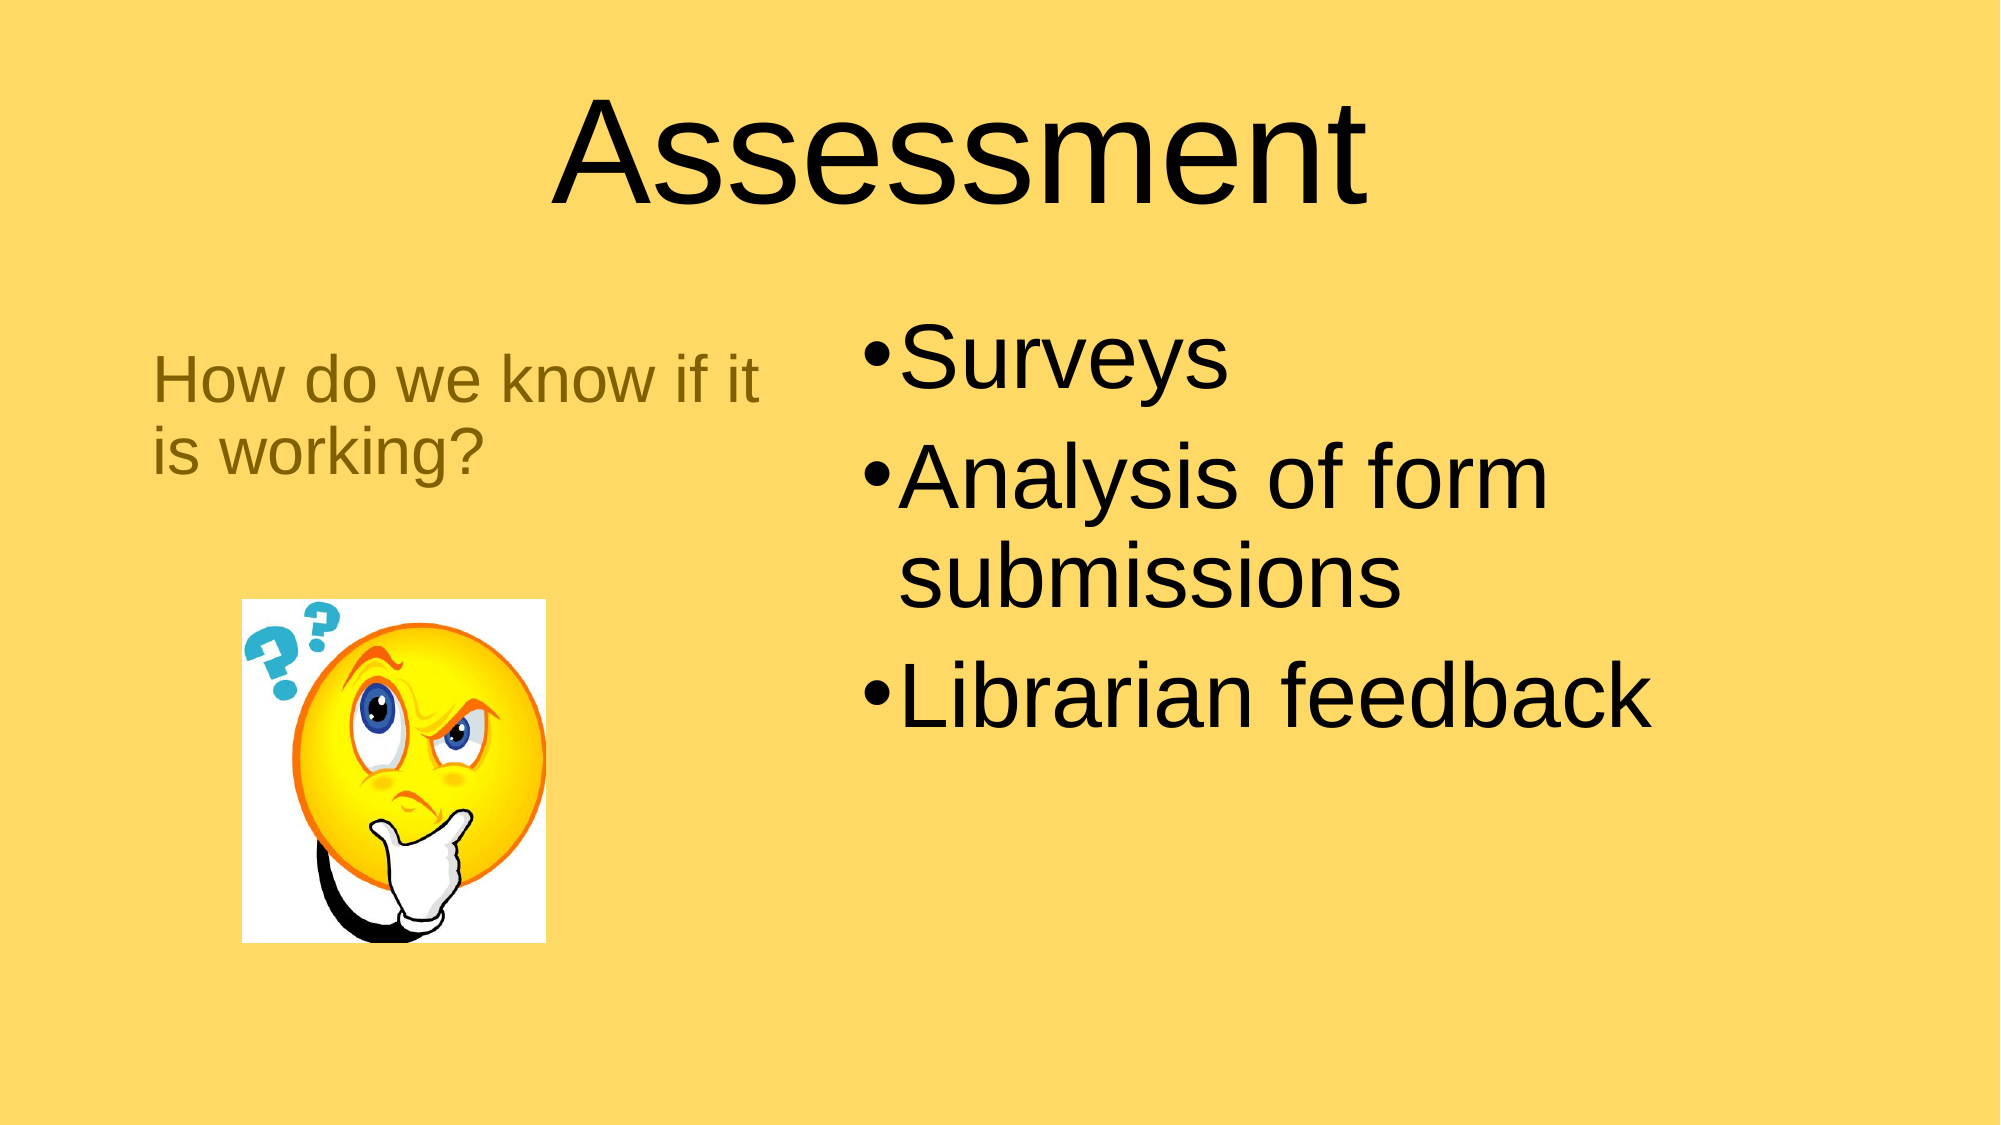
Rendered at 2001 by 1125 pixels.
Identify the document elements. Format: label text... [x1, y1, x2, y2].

list Surveys Analysis of form submissions Librarian feedback [846, 301, 1863, 962]
picture [242, 599, 546, 943]
title Assessment [137, 27, 1784, 244]
list How do we know if it is working? [137, 337, 783, 963]
